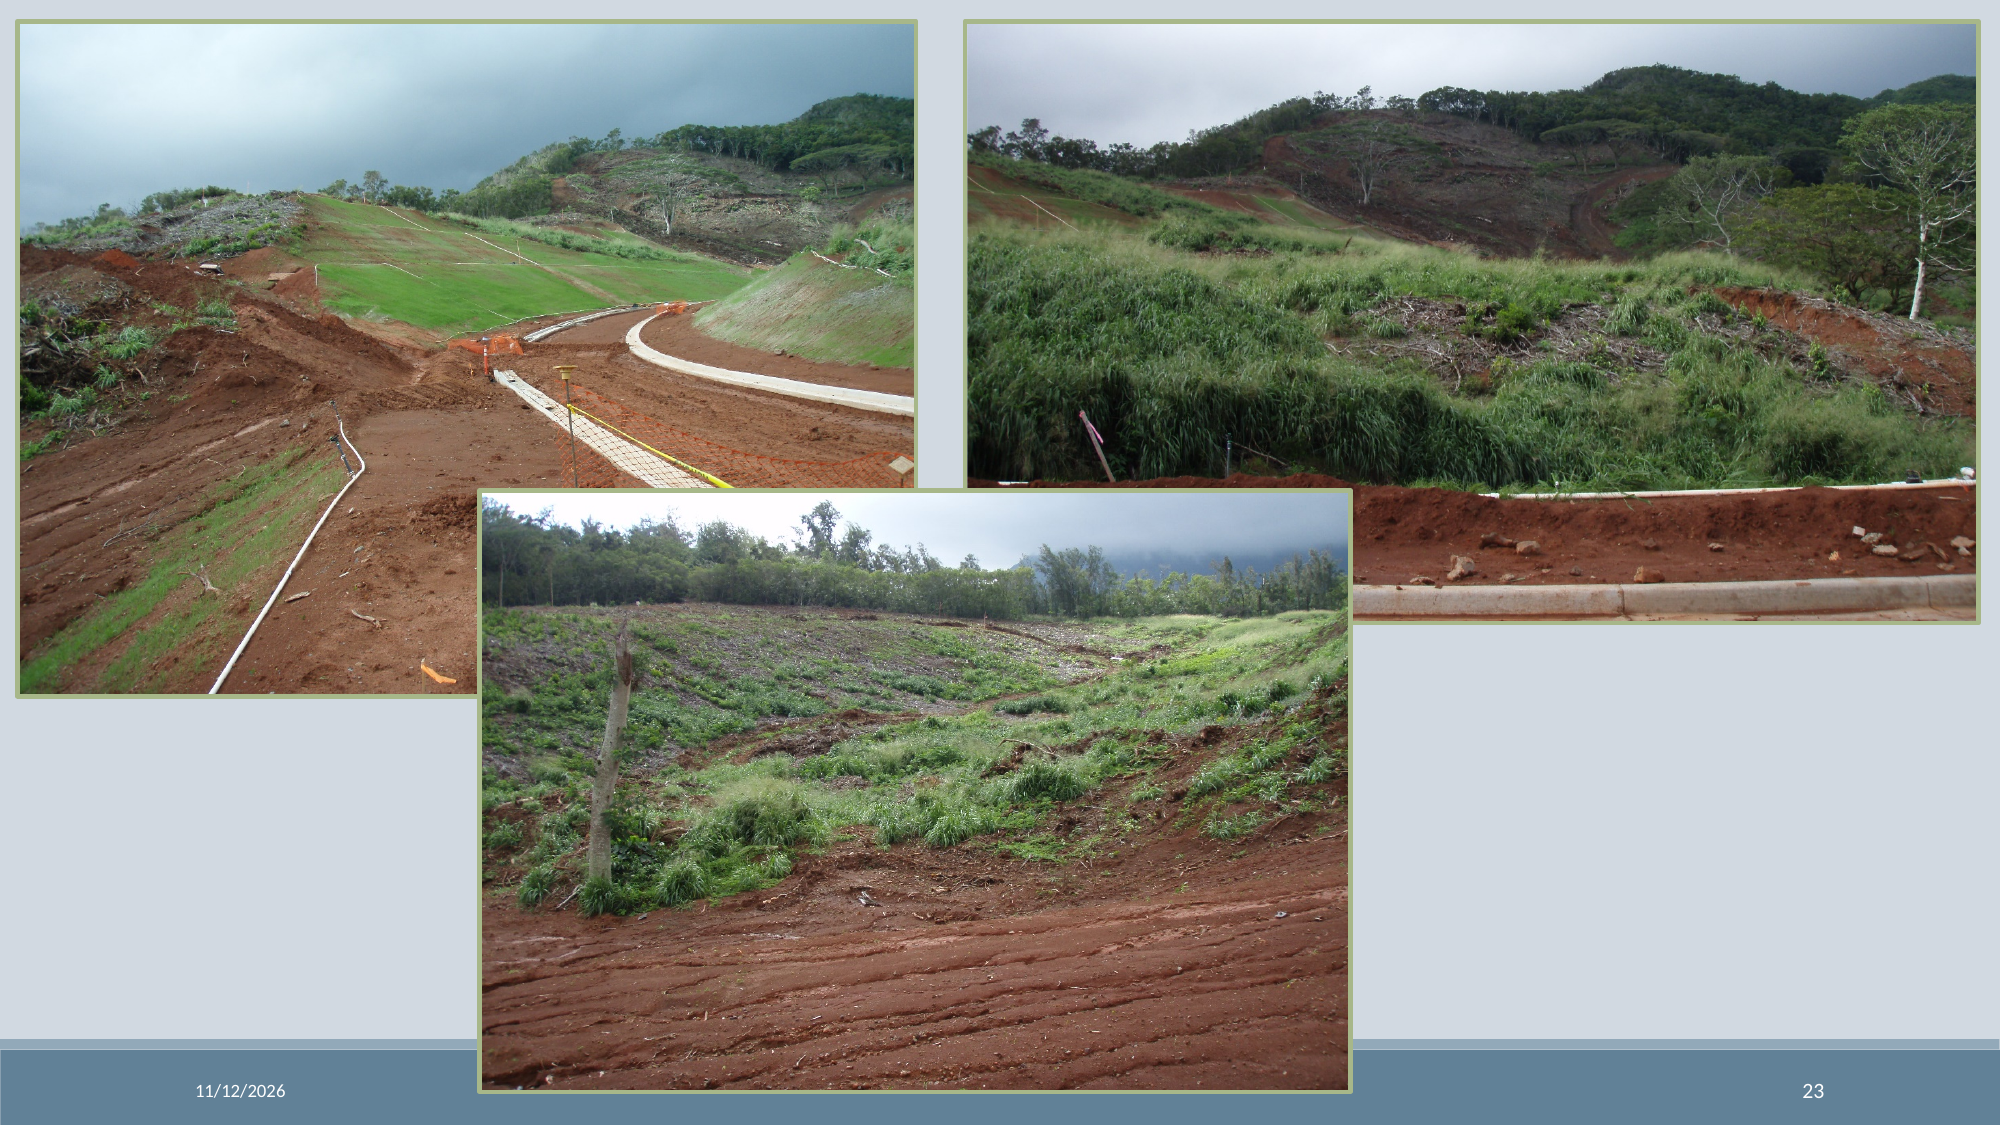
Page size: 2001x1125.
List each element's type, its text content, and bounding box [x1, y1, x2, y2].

picture [19, 22, 1977, 1091]
slide_number 23 [1624, 1059, 1840, 1120]
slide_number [180, 1059, 586, 1120]
